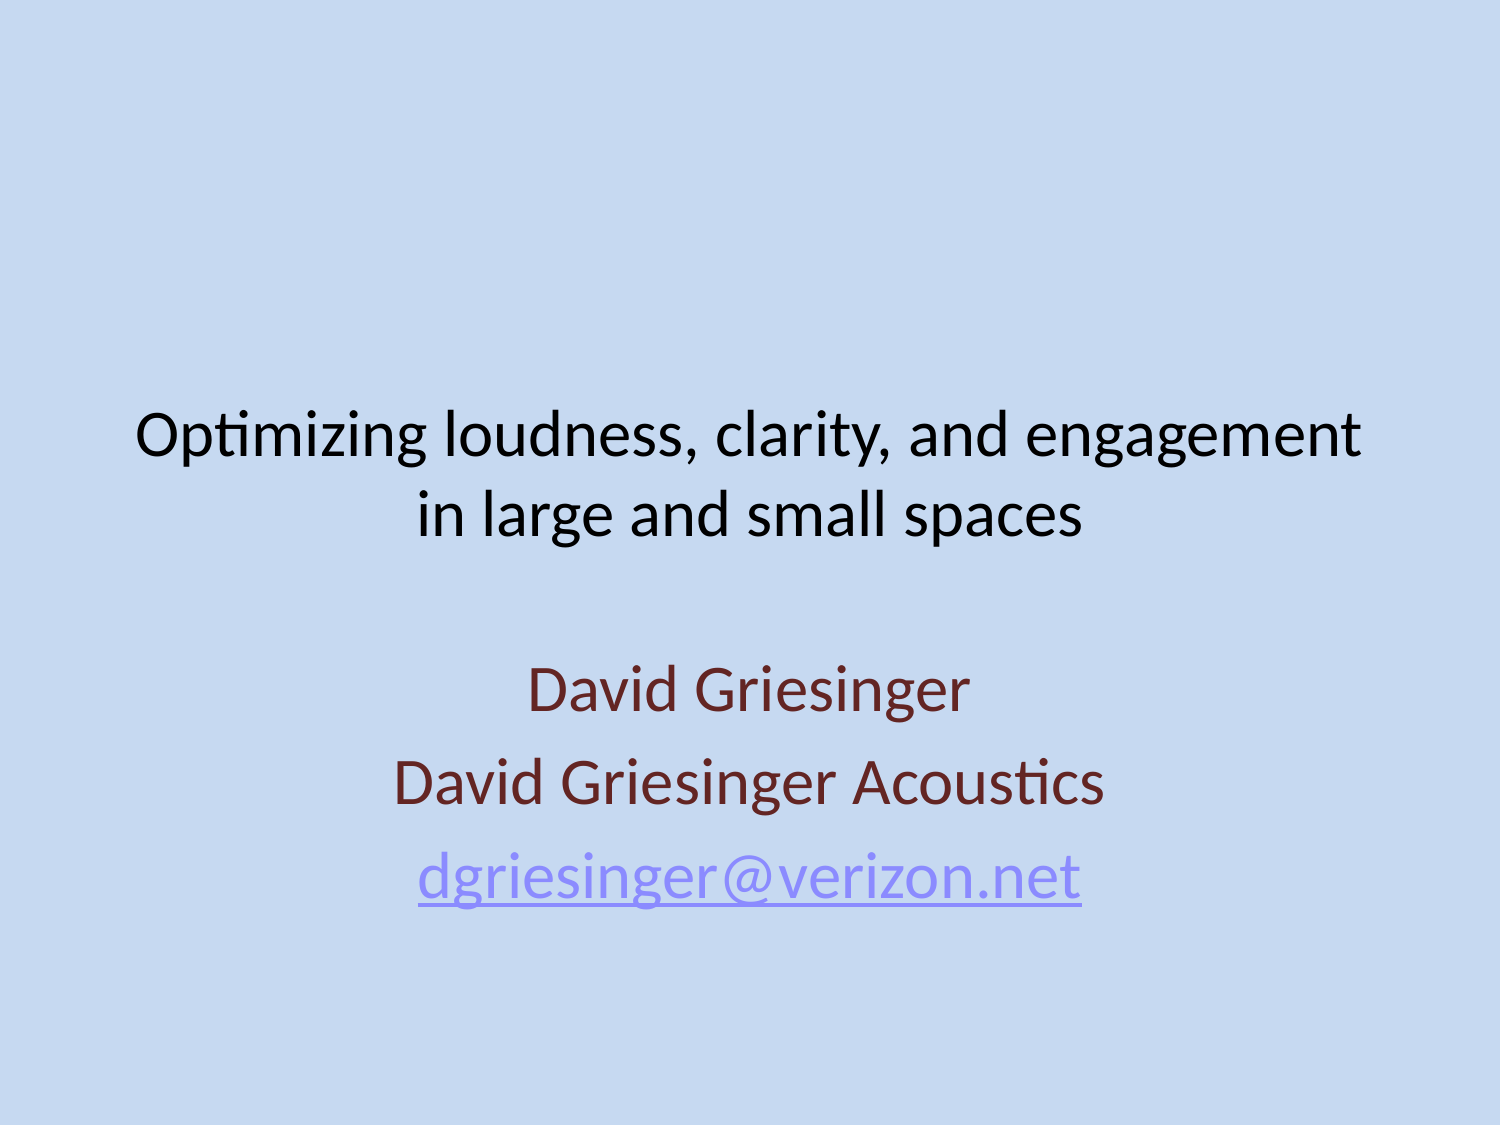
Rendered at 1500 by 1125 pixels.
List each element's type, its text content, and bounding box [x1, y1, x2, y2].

subtitle David Griesinger David Griesinger Acoustics dgriesinger@verizon.net [225, 637, 1275, 925]
title Optimizing loudness, clarity, and engagement in large and small spaces [112, 349, 1388, 591]
